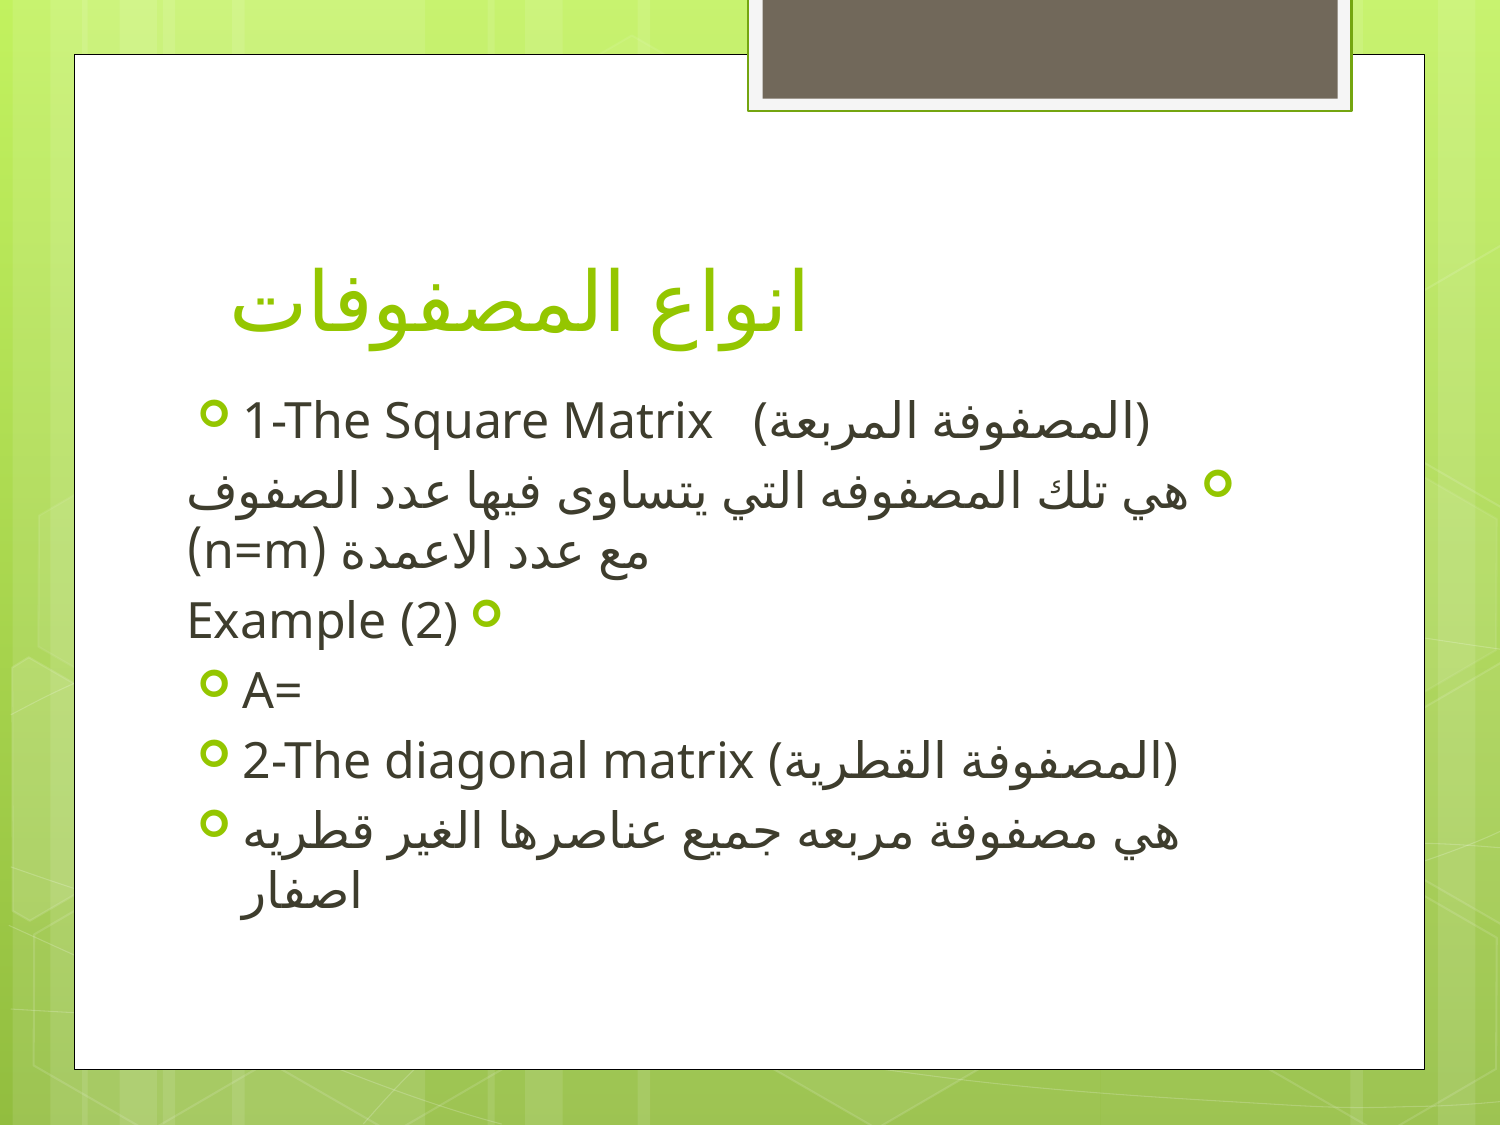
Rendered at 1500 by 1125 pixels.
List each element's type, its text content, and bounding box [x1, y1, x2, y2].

title انواع المصفوفات [171, 168, 1324, 357]
